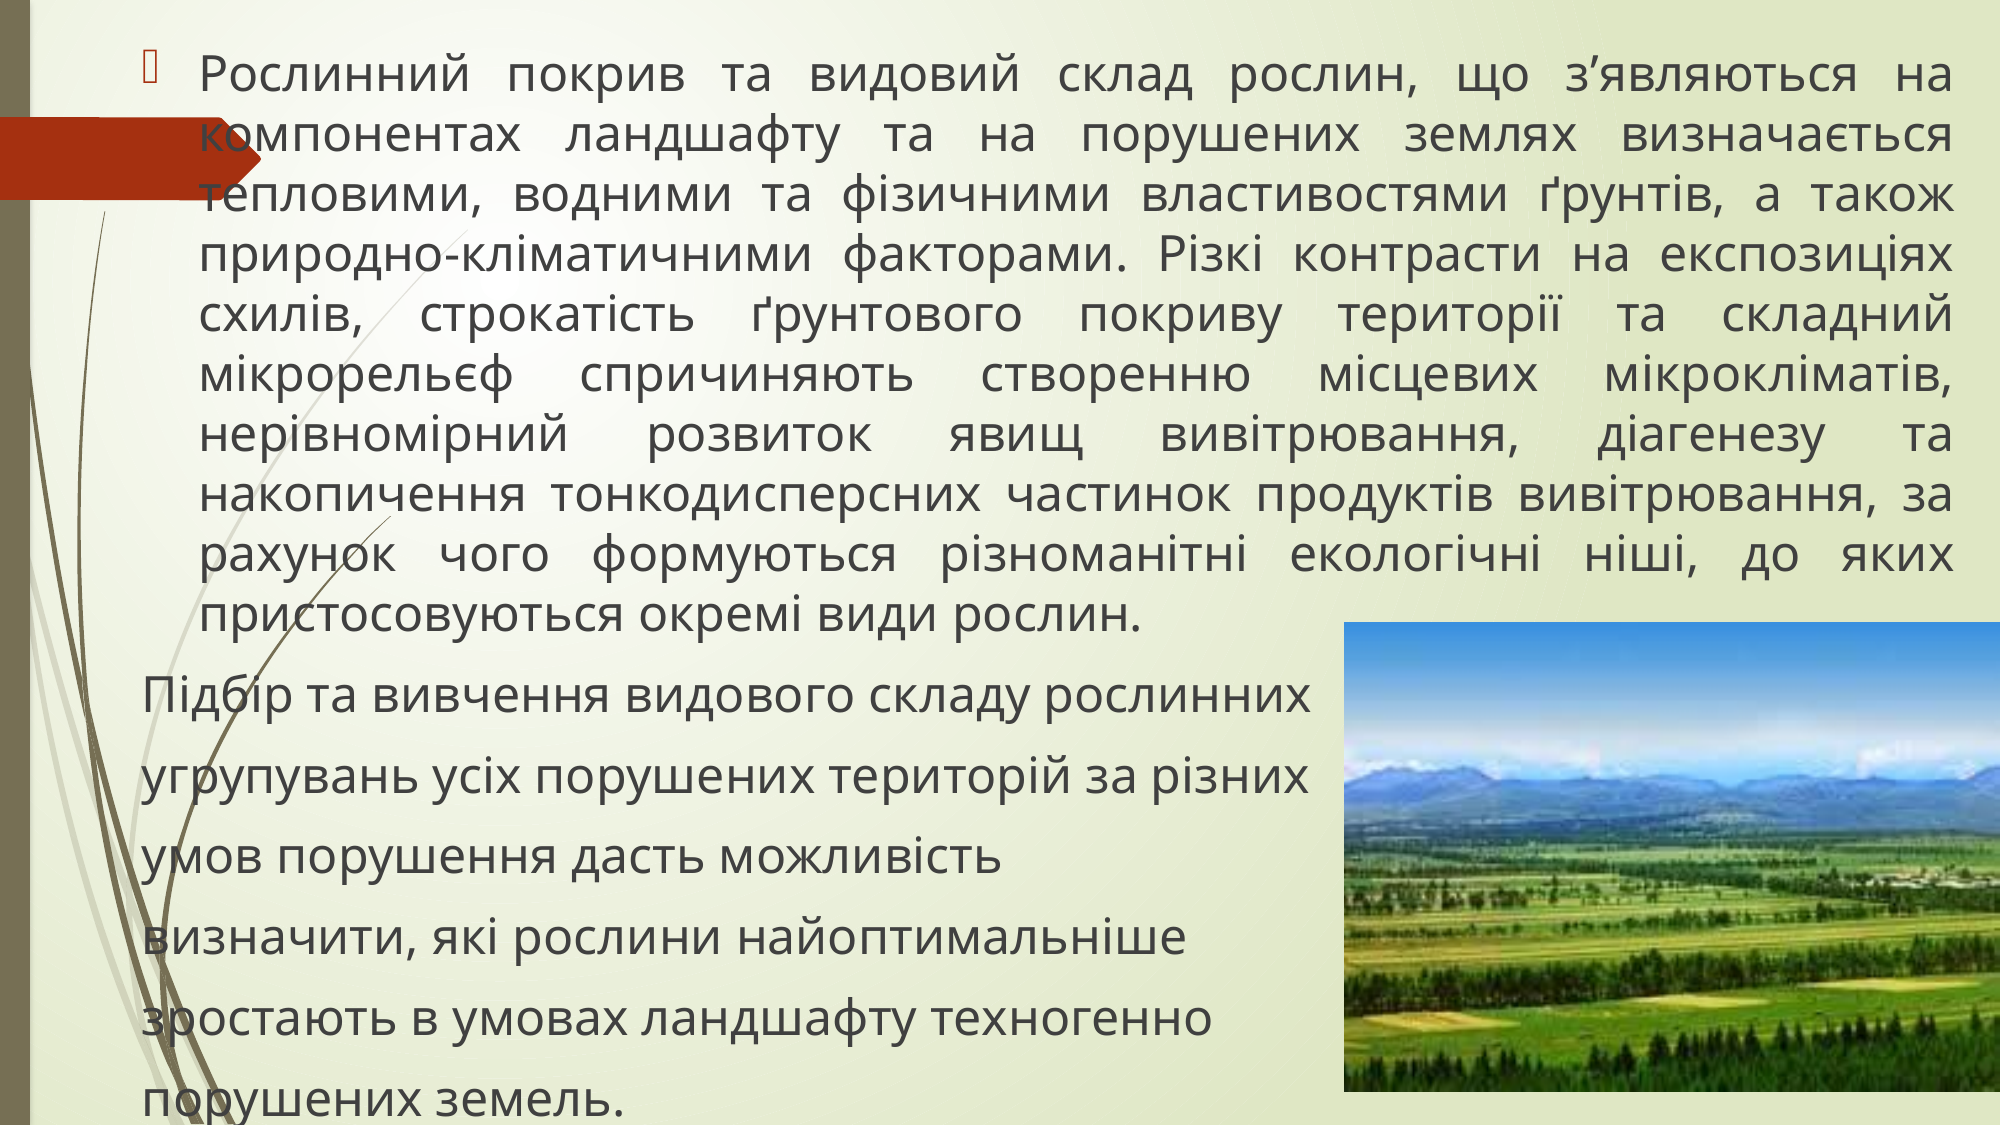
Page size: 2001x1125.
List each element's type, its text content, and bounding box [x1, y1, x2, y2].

picture [1343, 622, 2000, 1092]
list Рослинний покрив та видовий склад рослин, що з’являються на компонентах ландшафту та на порушених землях визначається тепловими, водними та фізичними властивостями ґрунтів, а також природно-кліматичними факторами. Різкі контрасти на експозиціях схилів, строкатість ґрунтового покриву території та складний мікрорельєф спричиняють створенню місцевих мікрокліматів, нерівномірний розвиток явищ вивітрювання, діагенезу та накопичення тонкодисперсних частинок продуктів вивітрювання, за рахунок чого формуються різноманітні екологічні ніші, до яких пристосовуються окремі види рослин. Підбір та вивчення видового складу рослинних угрупувань усіх порушених територій за різних умов порушення дасть можливість визначити, які рослини найоптимальніше зростають в умовах ландшафту техногенно порушених земель. [126, 33, 1971, 654]
